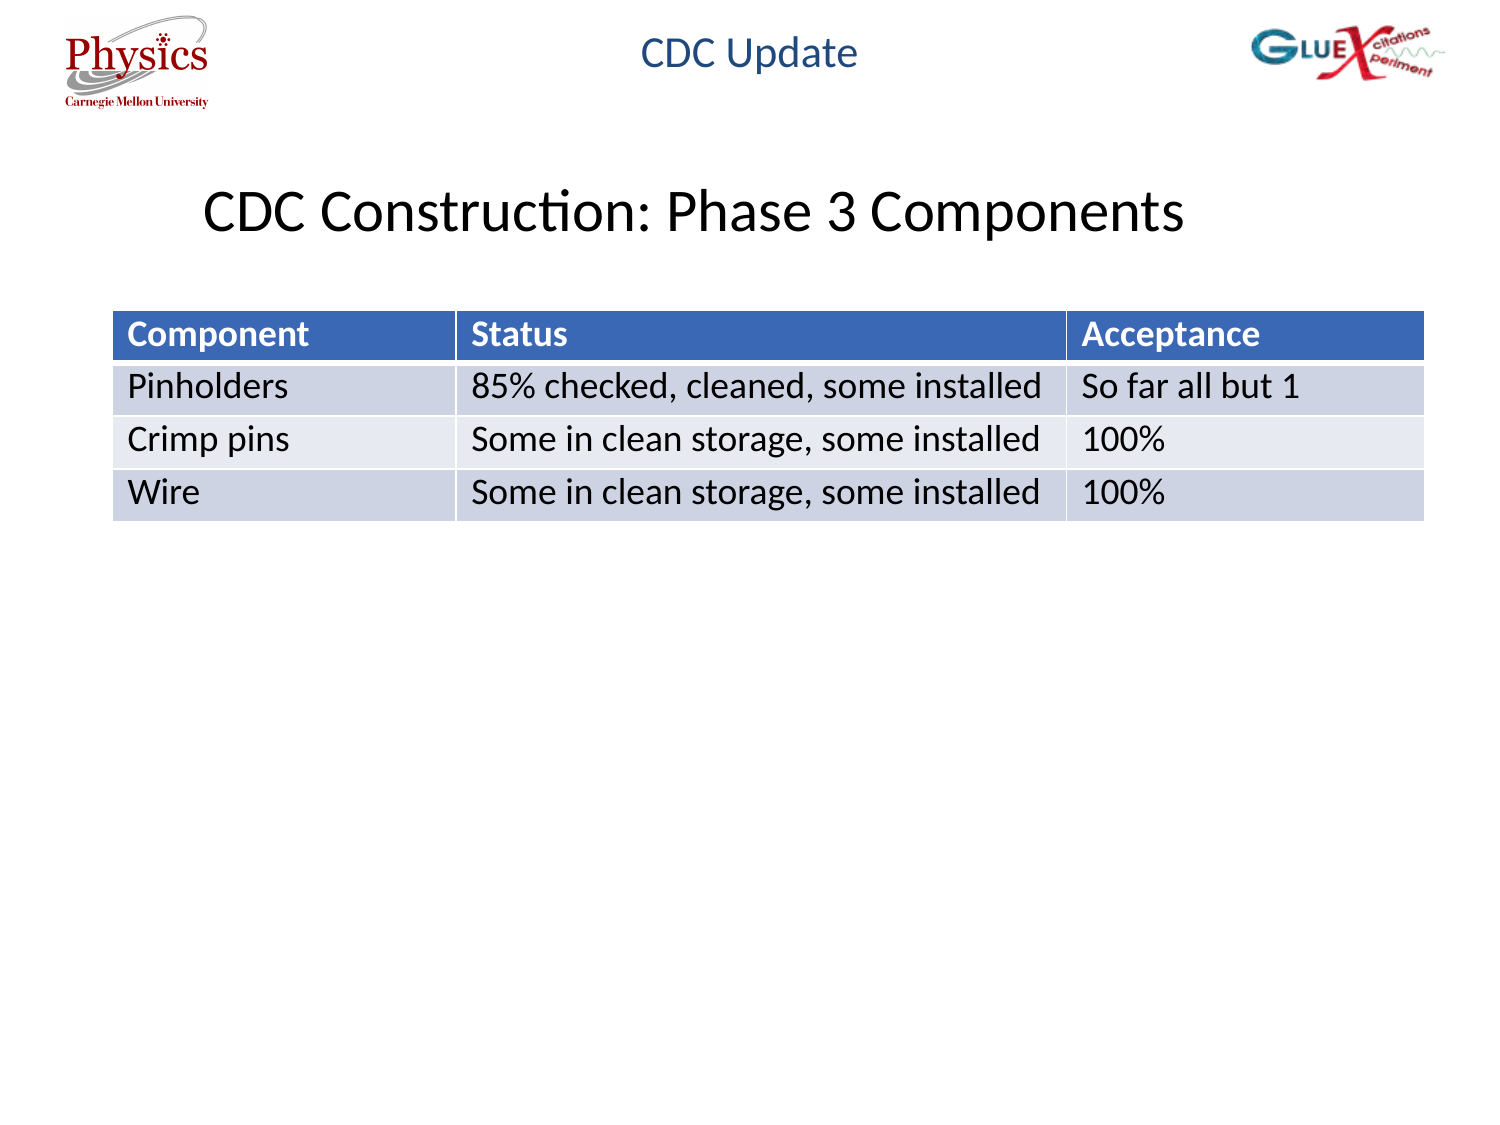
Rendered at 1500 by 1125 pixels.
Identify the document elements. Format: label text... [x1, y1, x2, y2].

table_cell Crimp pins [113, 417, 455, 468]
picture [63, 14, 210, 111]
text_box CDC Update [369, 14, 1131, 84]
table_cell 100% [1067, 470, 1424, 521]
table_cell 85% checked, cleaned, some installed [457, 366, 1066, 415]
table_header Acceptance [1067, 311, 1424, 360]
table_header Status [457, 311, 1066, 360]
table_cell Some in clean storage, some installed [457, 470, 1066, 521]
title CDC Construction: Phase 3 Components [112, 132, 1388, 282]
table_cell So far all but 1 [1067, 366, 1424, 415]
picture [1242, 20, 1457, 84]
table_cell Wire [113, 470, 455, 521]
table_cell 100% [1067, 417, 1424, 468]
table_cell Some in clean storage, some installed [457, 417, 1066, 468]
table_cell Pinholders [113, 366, 455, 415]
table_header Component [113, 311, 455, 360]
